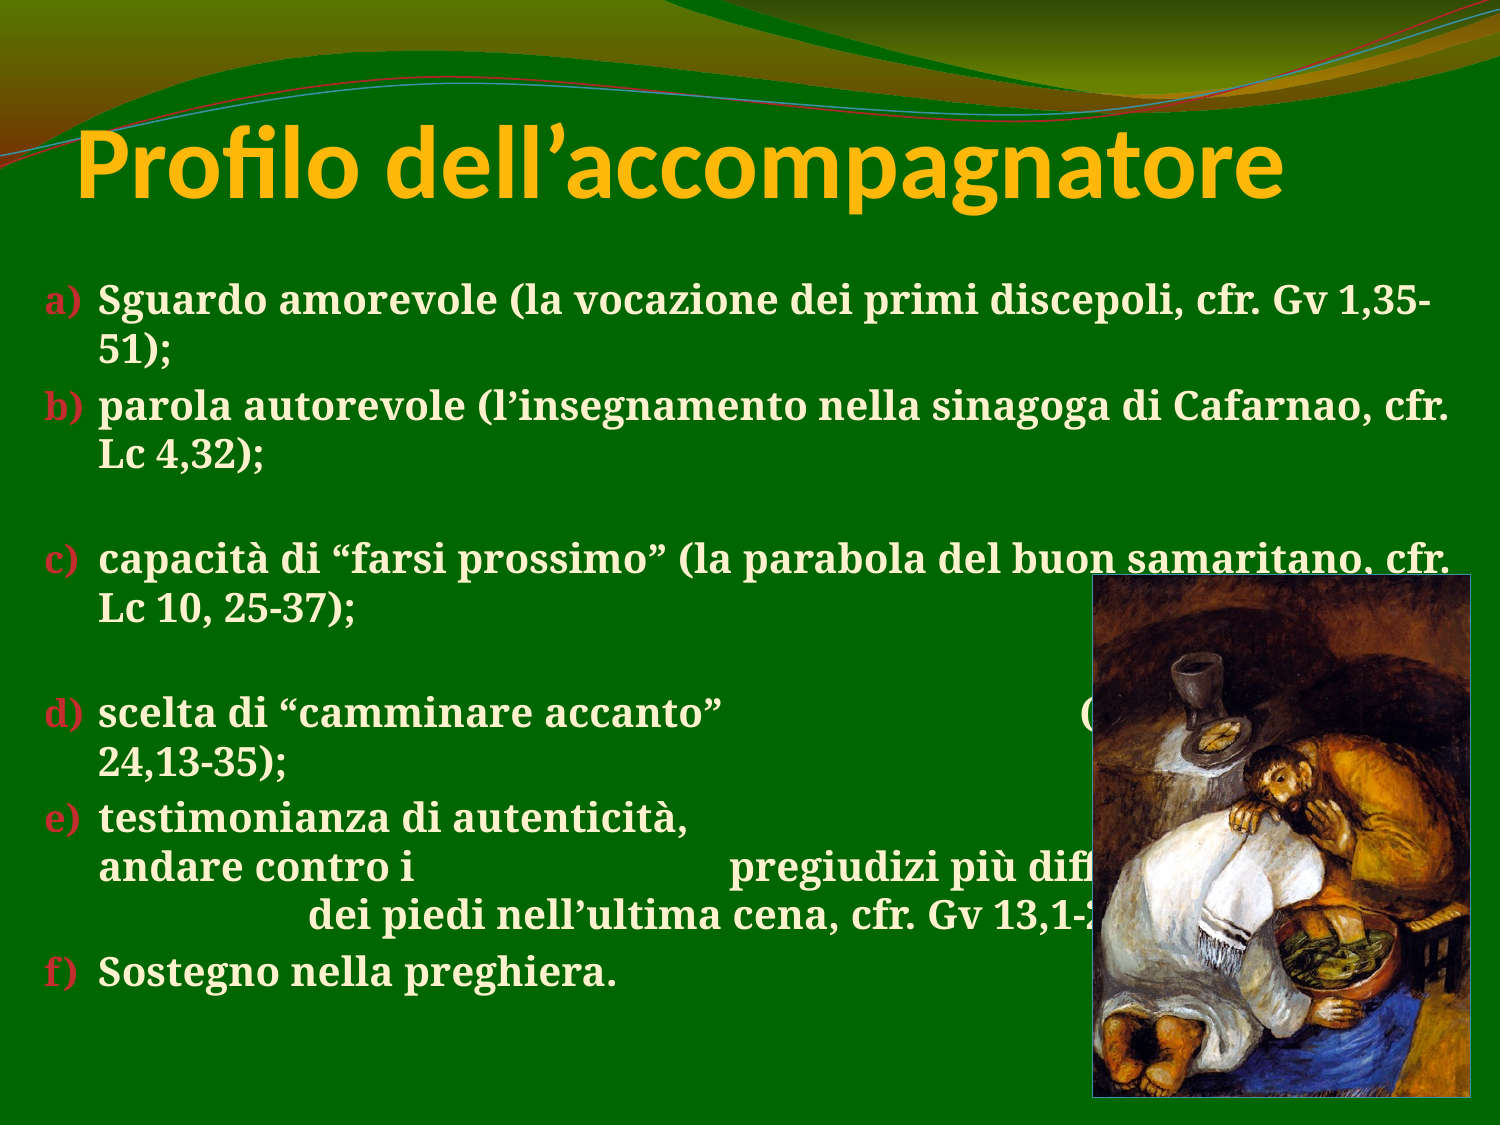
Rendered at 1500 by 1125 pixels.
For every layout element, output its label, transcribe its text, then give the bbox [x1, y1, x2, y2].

list Sguardo amorevole (la vocazione dei primi discepoli, cfr. Gv 1,35-51); parola autorevole (l’insegnamento nella sinagoga di Cafarnao, cfr. Lc 4,32); capacità di “farsi prossimo” (la parabola del buon samaritano, cfr. Lc 10, 25-37); scelta di “camminare accanto” (Emmaus, cfr. Lc 24,13-35); testimonianza di autenticità, senza paura di andare contro i pregiudizi più diffusi (la lavanda dei piedi nell’ultima cena, cfr. Gv 13,1-20). Sostegno nella preghiera. [29, 267, 1471, 1094]
title Profilo dell’accompagnatore [75, 30, 1425, 220]
picture [1092, 574, 1471, 1098]
